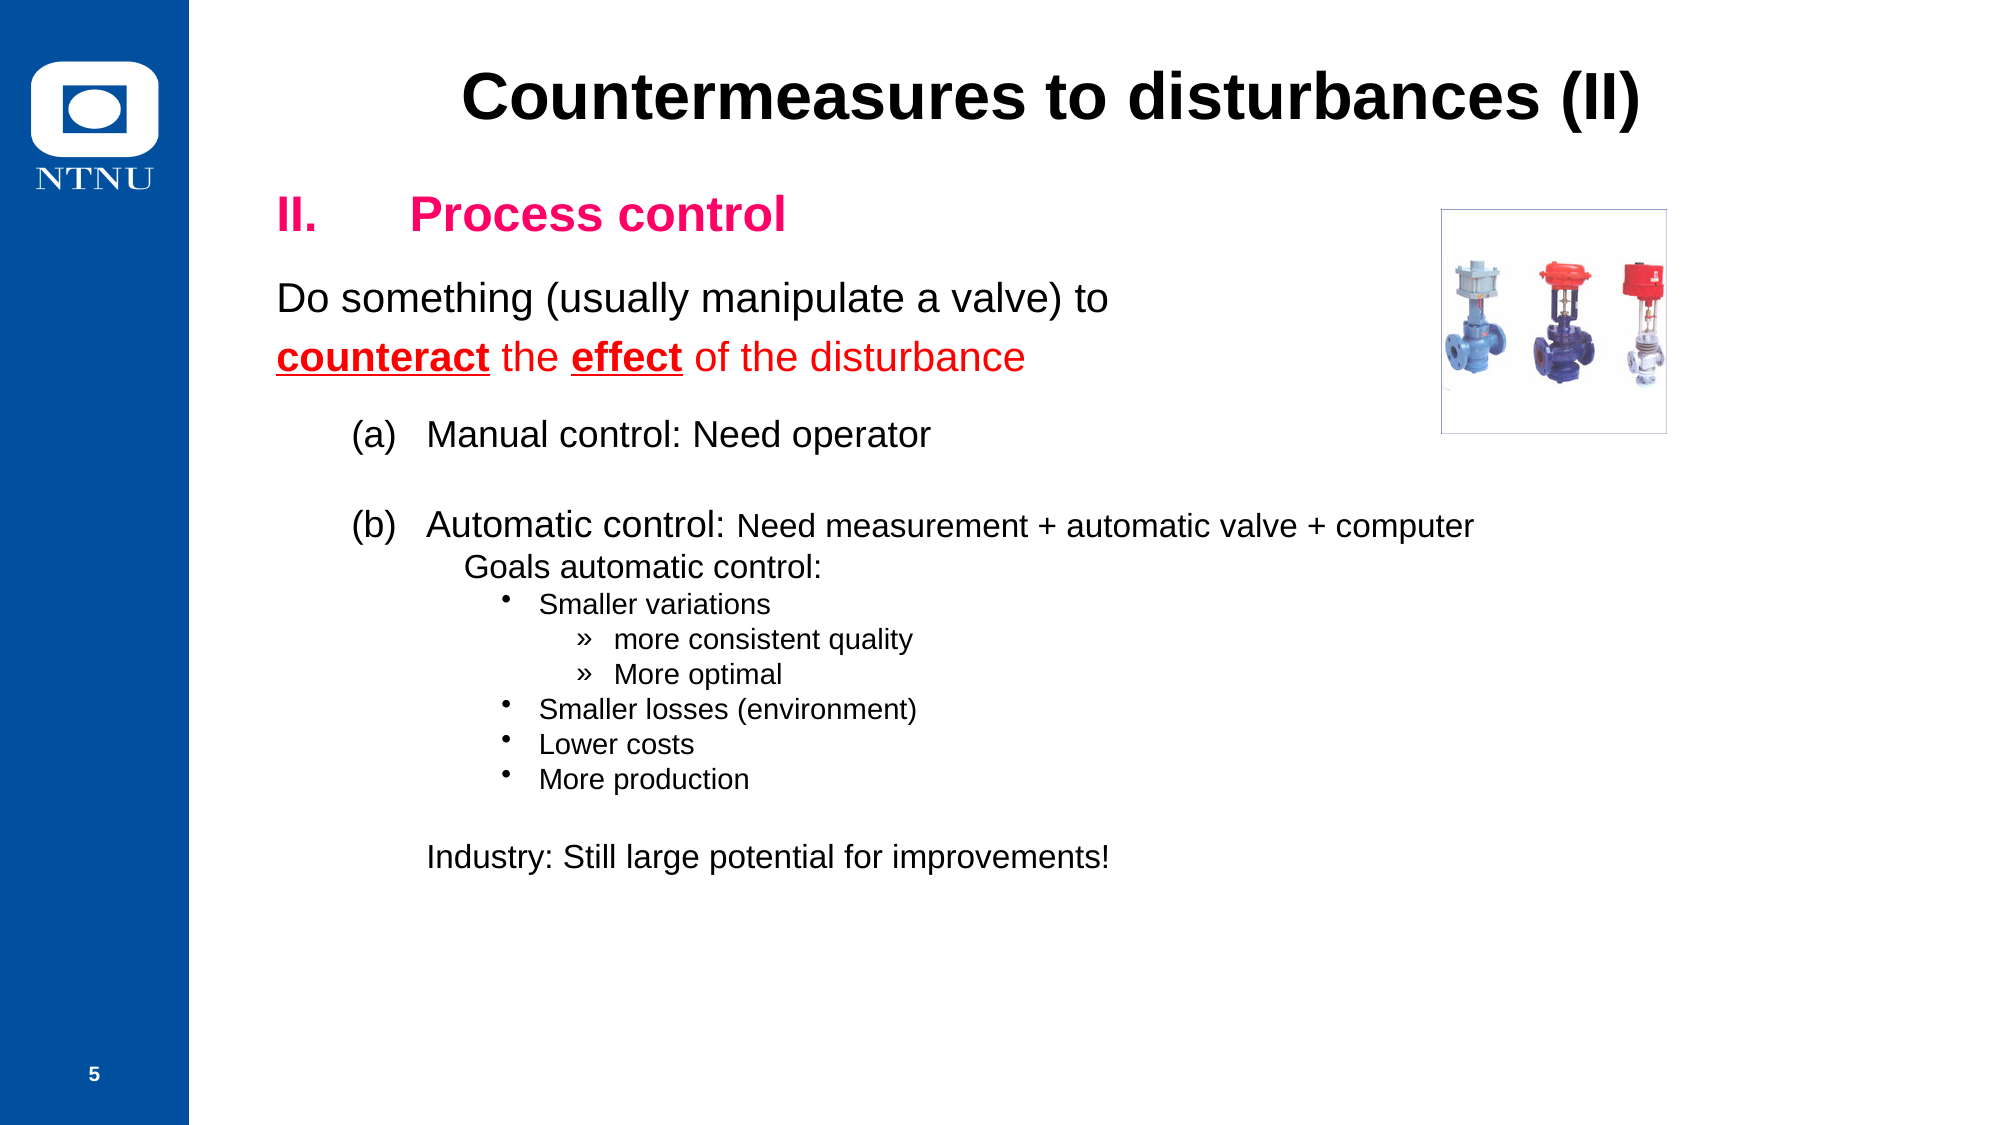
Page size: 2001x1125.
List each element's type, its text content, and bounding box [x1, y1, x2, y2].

picture [0, 0, 189, 1125]
list Process control Do something (usually manipulate a valve) to counteract the effect of the disturbance Manual control: Need operator (b) Automatic control: Need measurement + automatic valve + computer Goals automatic control: Smaller variations more consistent quality More optimal Smaller losses (environment) Lower costs More production Industry: Still large potential for improvements! [261, 174, 1882, 1054]
title Countermeasures to disturbances (II) [445, 45, 1662, 141]
picture [1441, 209, 1667, 435]
